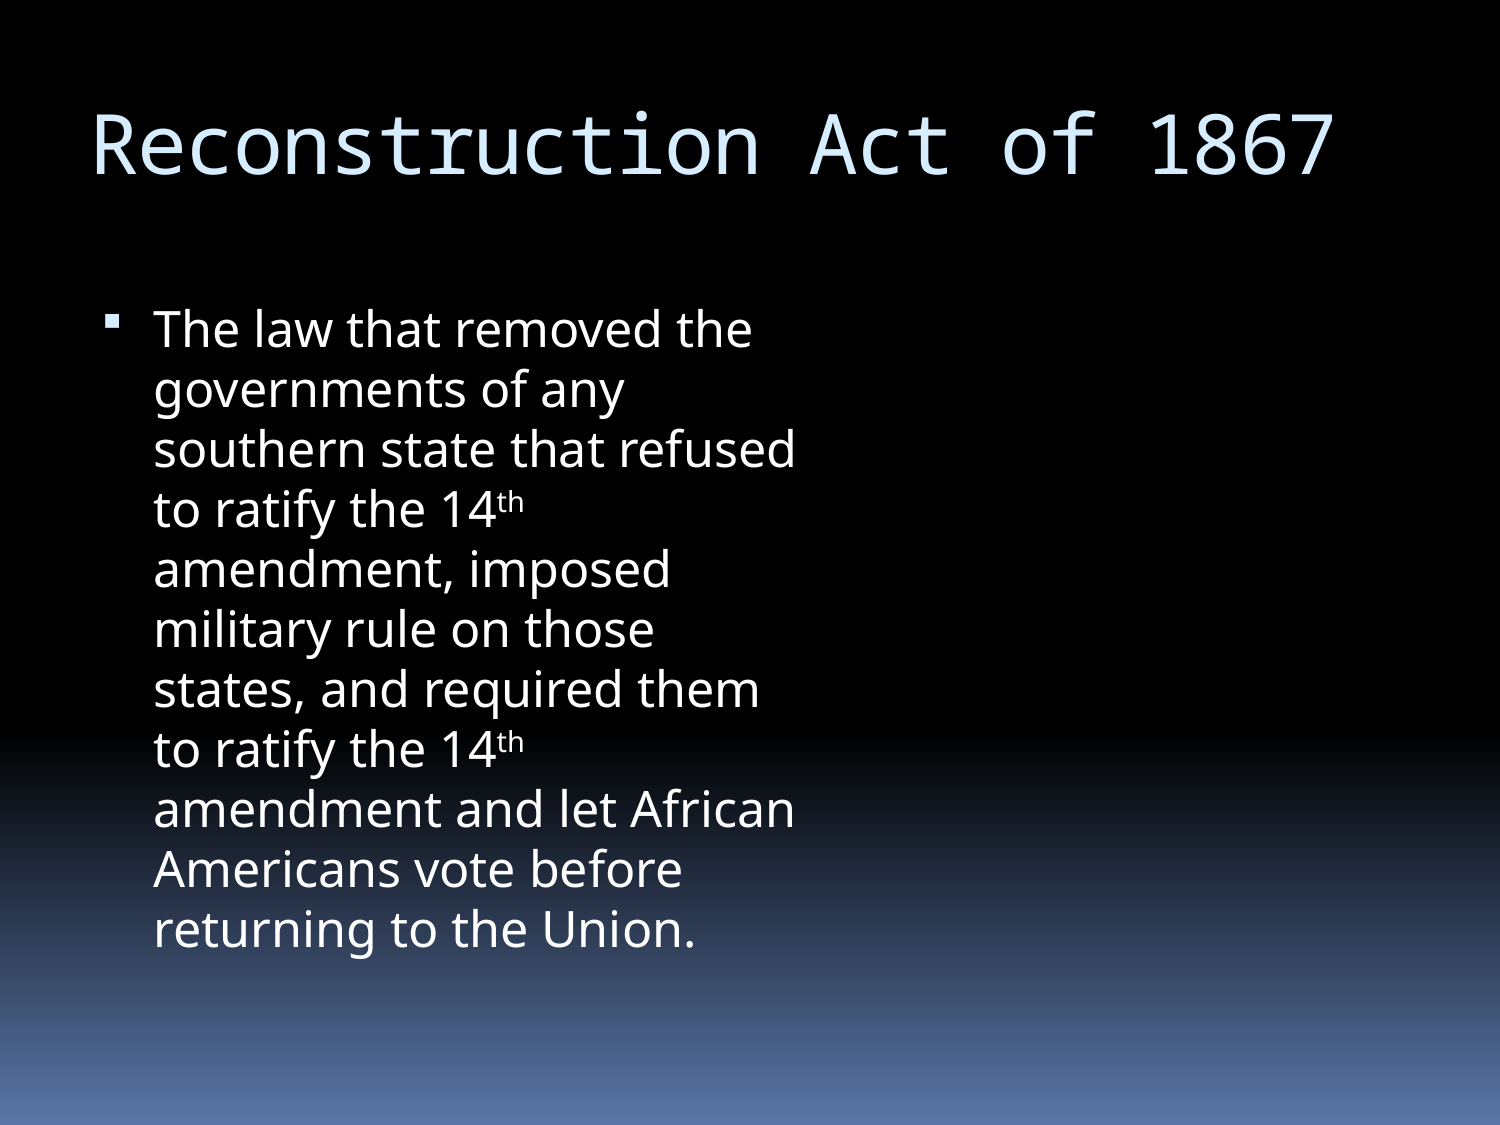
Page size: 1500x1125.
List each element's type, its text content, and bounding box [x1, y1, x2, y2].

list The law that removed the governments of any southern state that refused to ratify the 14th amendment, imposed military rule on those states, and required them to ratify the 14th amendment and let African Americans vote before returning to the Union. [76, 290, 813, 1033]
title Reconstruction Act of 1867 [75, 83, 1425, 234]
